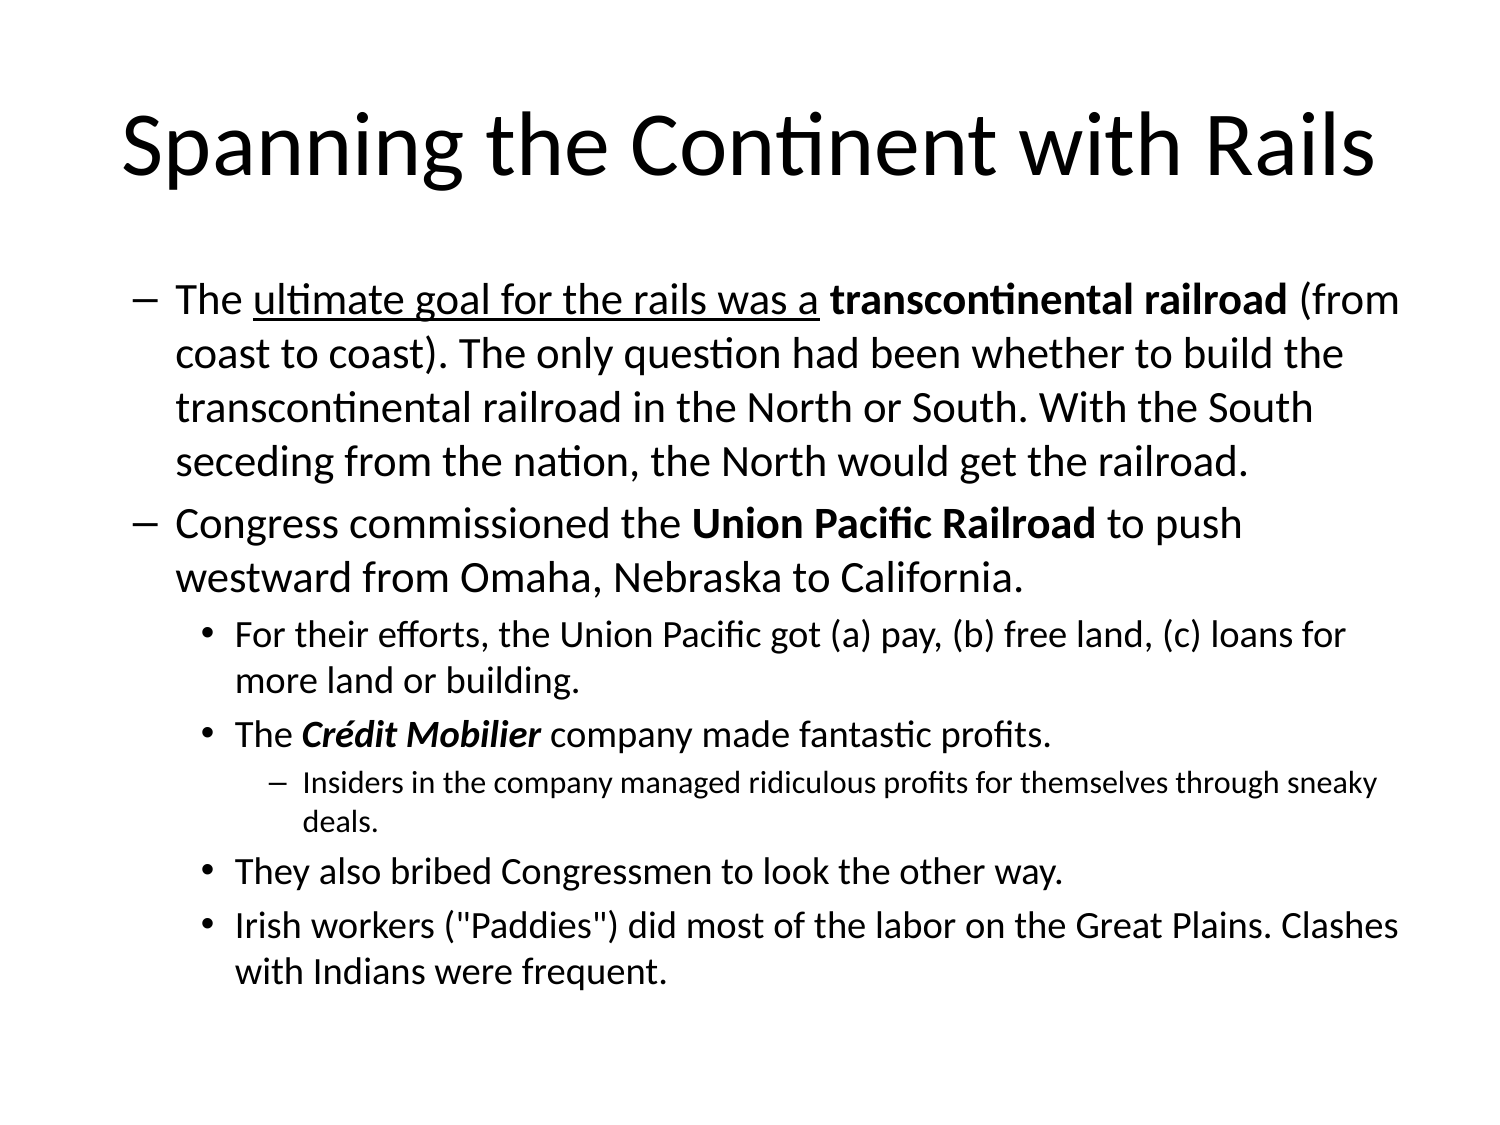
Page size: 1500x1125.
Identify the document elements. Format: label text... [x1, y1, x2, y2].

list The ultimate goal for the rails was a transcontinental railroad (from coast to coast). The only question had been whether to build the transcontinental railroad in the North or South. With the South seceding from the nation, the North would get the railroad. Congress commissioned the Union Pacific Railroad to push westward from Omaha, Nebraska to California. For their efforts, the Union Pacific got (a) pay, (b) free land, (c) loans for more land or building. The Crédit Mobilier company made fantastic profits. Insiders in the company managed ridiculous profits for themselves through sneaky deals. They also bribed Congressmen to look the other way. Irish workers ("Paddies") did most of the labor on the Great Plains. Clashes with Indians were frequent. [50, 262, 1425, 1050]
title Spanning the Continent with Rails [75, 45, 1425, 233]
